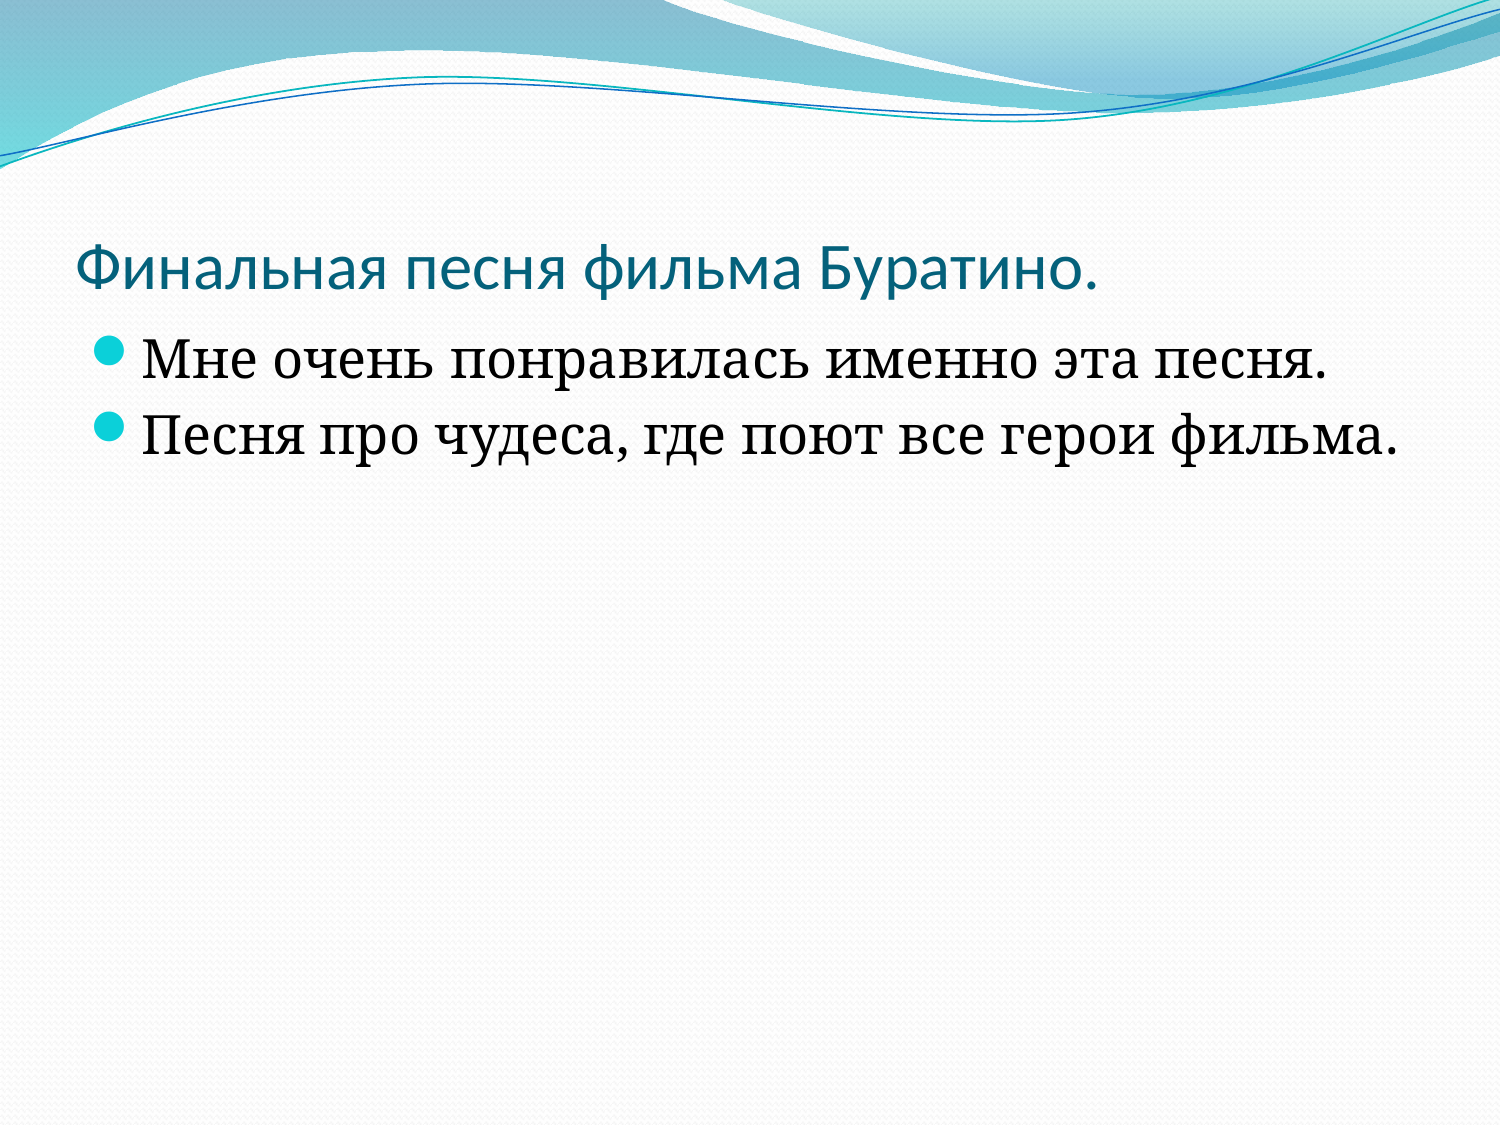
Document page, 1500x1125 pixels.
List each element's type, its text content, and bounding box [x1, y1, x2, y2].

title Финальная песня фильма Буратино. [75, 115, 1425, 303]
list Мне очень понравилась именно эта песня. Песня про чудеса, где поют все герои фильма. [75, 317, 1425, 1038]
